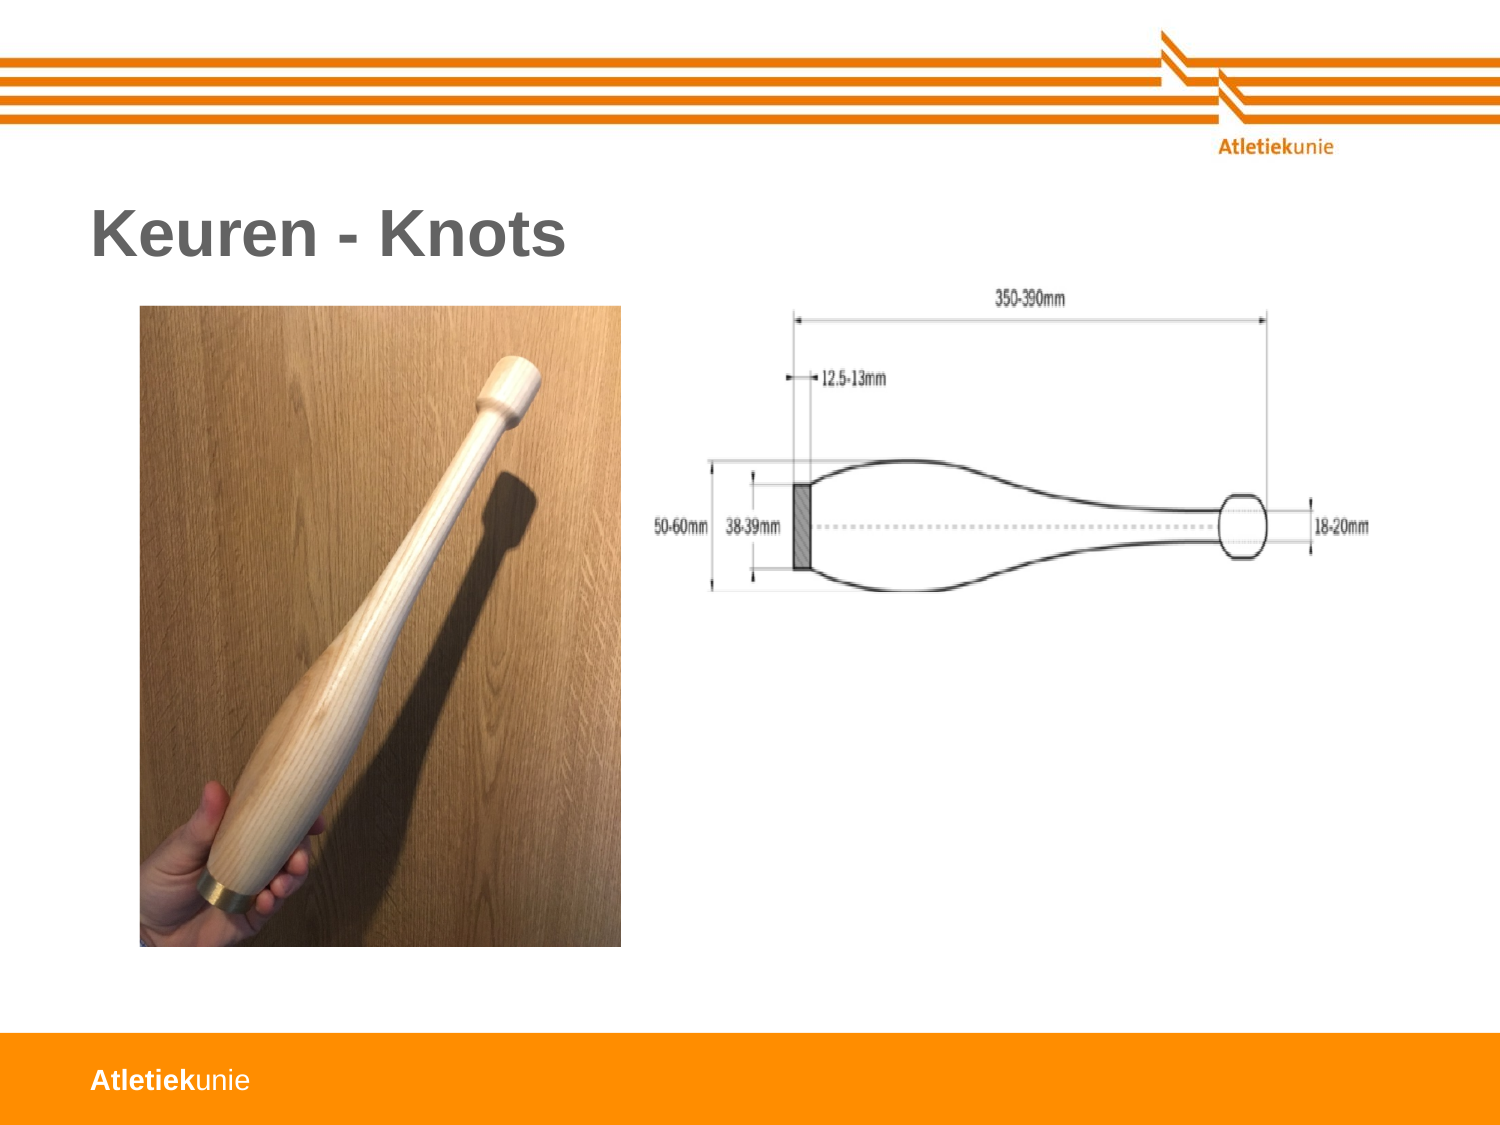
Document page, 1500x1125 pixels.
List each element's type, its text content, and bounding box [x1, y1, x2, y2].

title Keuren - Knots [75, 168, 1425, 306]
picture [0, 11, 1500, 169]
picture [58, 248, 1395, 946]
